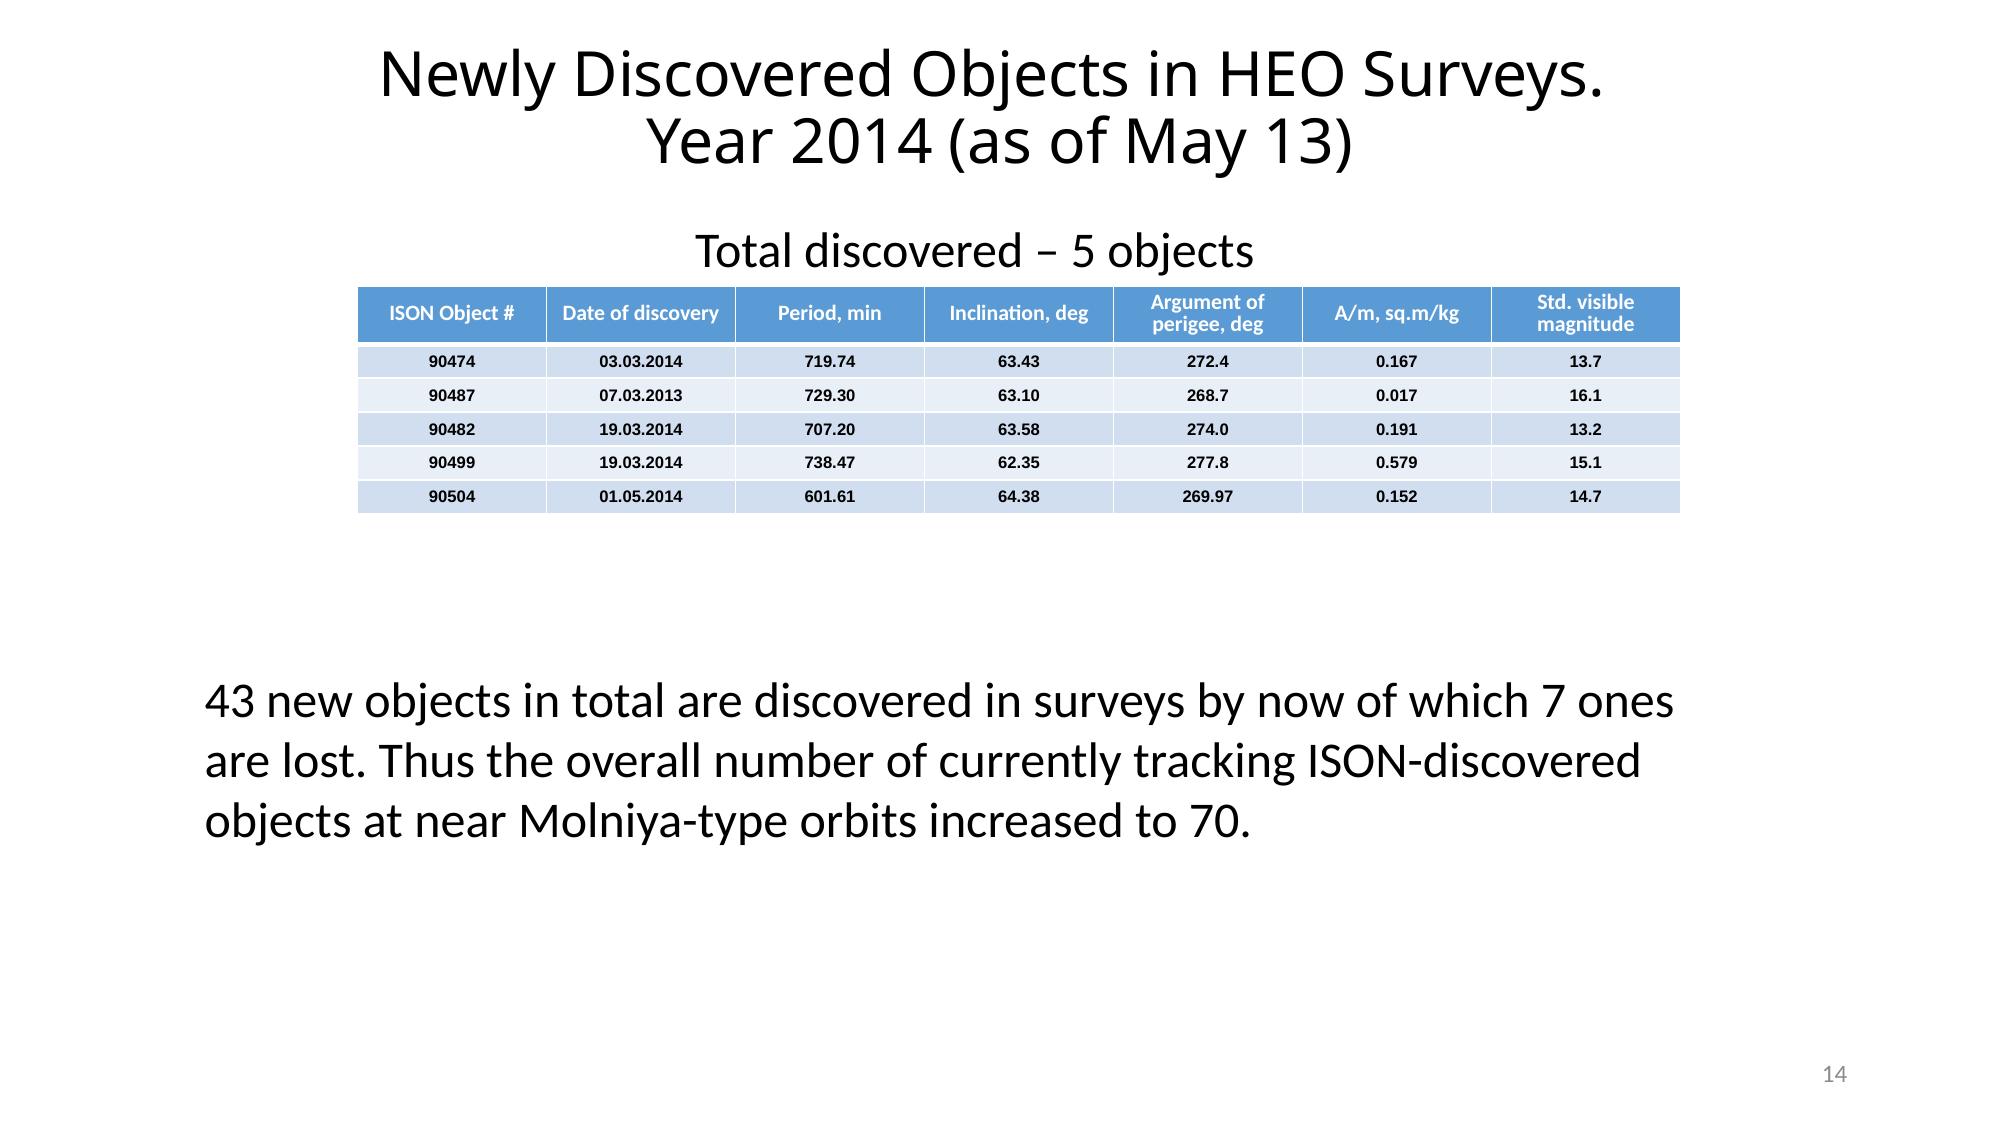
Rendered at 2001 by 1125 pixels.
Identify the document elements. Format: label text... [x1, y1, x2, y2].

table_cell 90474 [358, 347, 546, 377]
table_cell 19.03.2014 [547, 413, 735, 445]
table_cell 0.167 [1303, 347, 1491, 377]
table_cell 0.579 [1303, 447, 1491, 479]
table_cell 272.4 [1114, 347, 1302, 377]
table_cell 63.43 [925, 347, 1113, 377]
table_cell 738.47 [736, 447, 924, 479]
table_header Period, min [736, 287, 924, 342]
table_cell 15.1 [1492, 447, 1680, 479]
table_cell 0.017 [1303, 379, 1491, 411]
table_cell 90487 [358, 379, 546, 411]
table_cell 90499 [358, 447, 546, 479]
table_header Inclination, deg [925, 287, 1113, 342]
table_cell 64.38 [925, 481, 1113, 513]
table_cell 269.97 [1114, 481, 1302, 513]
table_cell 01.05.2014 [547, 481, 735, 513]
table_cell 274.0 [1114, 413, 1302, 445]
table_cell 63.58 [925, 413, 1113, 445]
table_cell 729.30 [736, 379, 924, 411]
text_box Total discovered – 5 objects [680, 210, 1270, 285]
table_cell 601.61 [736, 481, 924, 513]
table_header Std. visible magnitude [1492, 287, 1680, 342]
title Newly Discovered Objects in HEO Surveys. Year 2014 (as of May 13) [137, 32, 1863, 187]
table_cell 62.35 [925, 447, 1113, 479]
table_cell 90504 [358, 481, 546, 513]
table_cell 268.7 [1114, 379, 1302, 411]
table_cell 16.1 [1492, 379, 1680, 411]
table_cell 07.03.2013 [547, 379, 735, 411]
table_header Date of discovery [547, 287, 735, 342]
table_header ISON Object # [358, 287, 546, 342]
table_cell 13.7 [1492, 347, 1680, 377]
table_cell 719.74 [736, 347, 924, 377]
table_header A/m, sq.m/kg [1303, 287, 1491, 342]
table_cell 90482 [358, 413, 546, 445]
table_cell 63.10 [925, 379, 1113, 411]
table_cell 0.152 [1303, 481, 1491, 513]
table_header Argument of perigee, deg [1114, 287, 1302, 342]
table_cell 03.03.2014 [547, 347, 735, 377]
table_cell 0.191 [1303, 413, 1491, 445]
table_cell 14.7 [1492, 481, 1680, 513]
text_box 43 new objects in total are discovered in surveys by now of which 7 ones are lost. Thus the overall number of currently tracking ISON-discovered objects at near Molniya-type orbits increased to 70. [189, 659, 1761, 855]
table_cell 277.8 [1114, 447, 1302, 479]
table_cell 19.03.2014 [547, 447, 735, 479]
slide_number 14 [1412, 1042, 1863, 1103]
table_cell 13.2 [1492, 413, 1680, 445]
table_cell 707.20 [736, 413, 924, 445]
